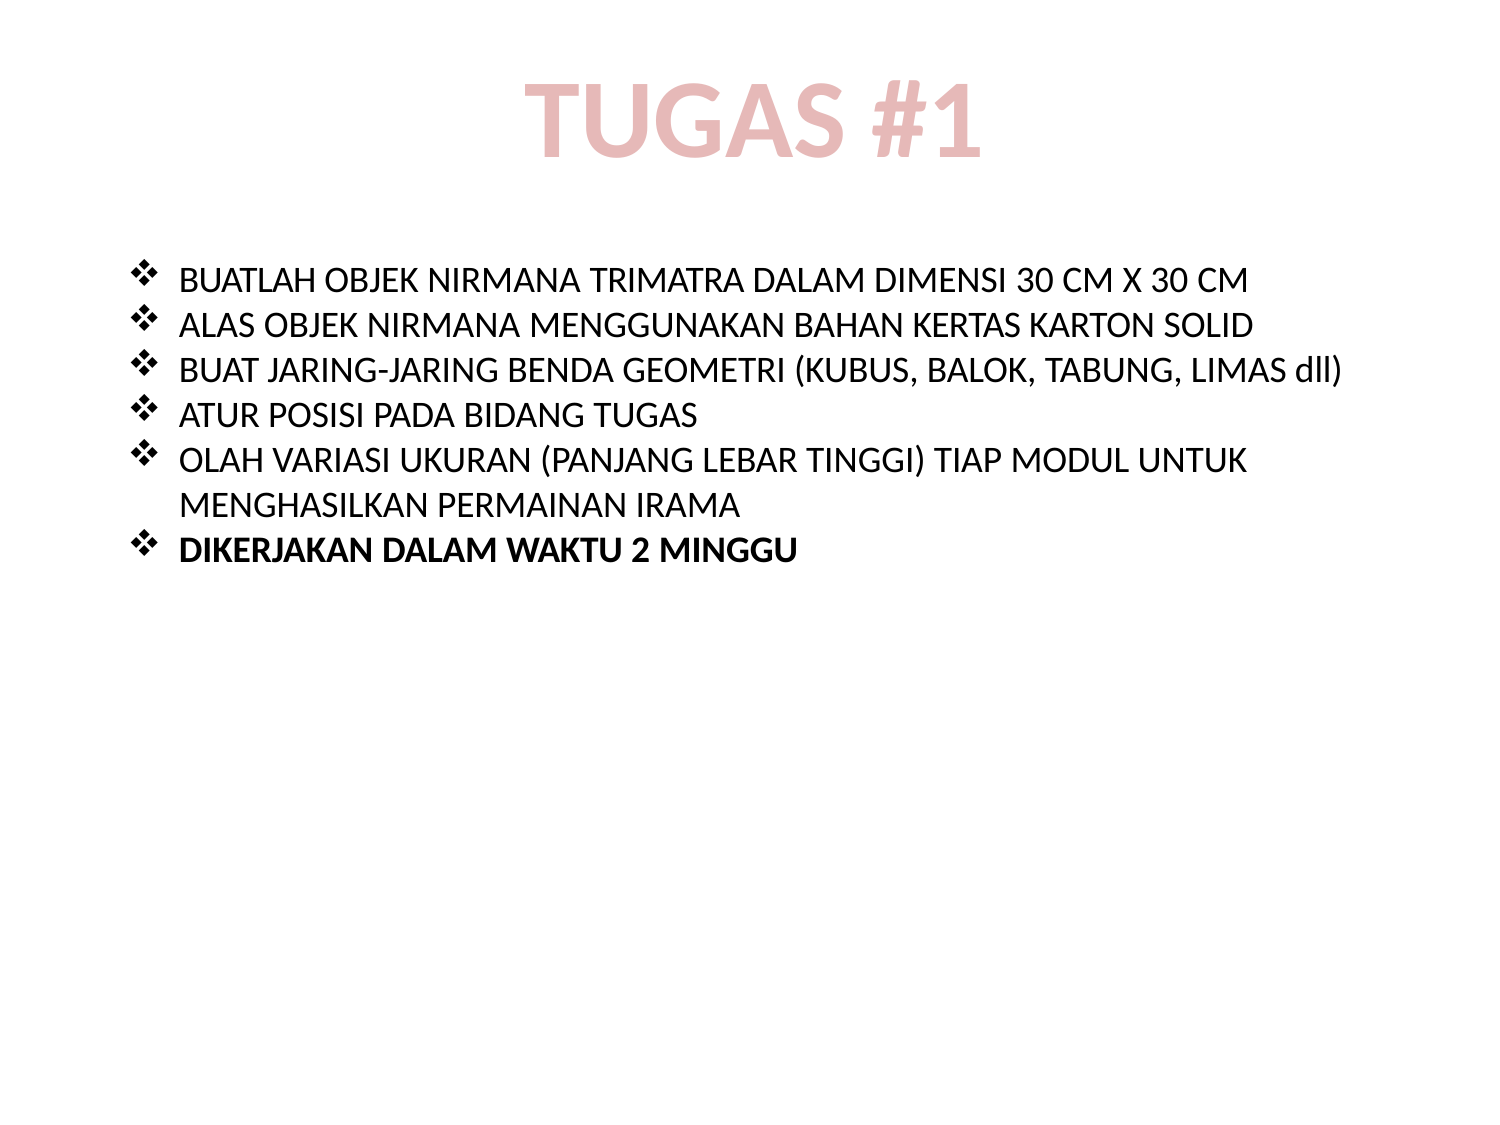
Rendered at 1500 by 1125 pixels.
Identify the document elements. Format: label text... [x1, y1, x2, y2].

text_box BUATLAH OBJEK NIRMANA TRIMATRA DALAM DIMENSI 30 CM X 30 CM ALAS OBJEK NIRMANA MENGGUNAKAN BAHAN KERTAS KARTON SOLID BUAT JARING-JARING BENDA GEOMETRI (KUBUS, BALOK, TABUNG, LIMAS dll) ATUR POSISI PADA BIDANG TUGAS OLAH VARIASI UKURAN (PANJANG LEBAR TINGGI) TIAP MODUL UNTUK MENGHASILKAN PERMAINAN IRAMA DIKERJAKAN DALAM WAKTU 2 MINGGU [125, 252, 1385, 570]
text_box TUGAS #1 [509, 37, 1001, 188]
